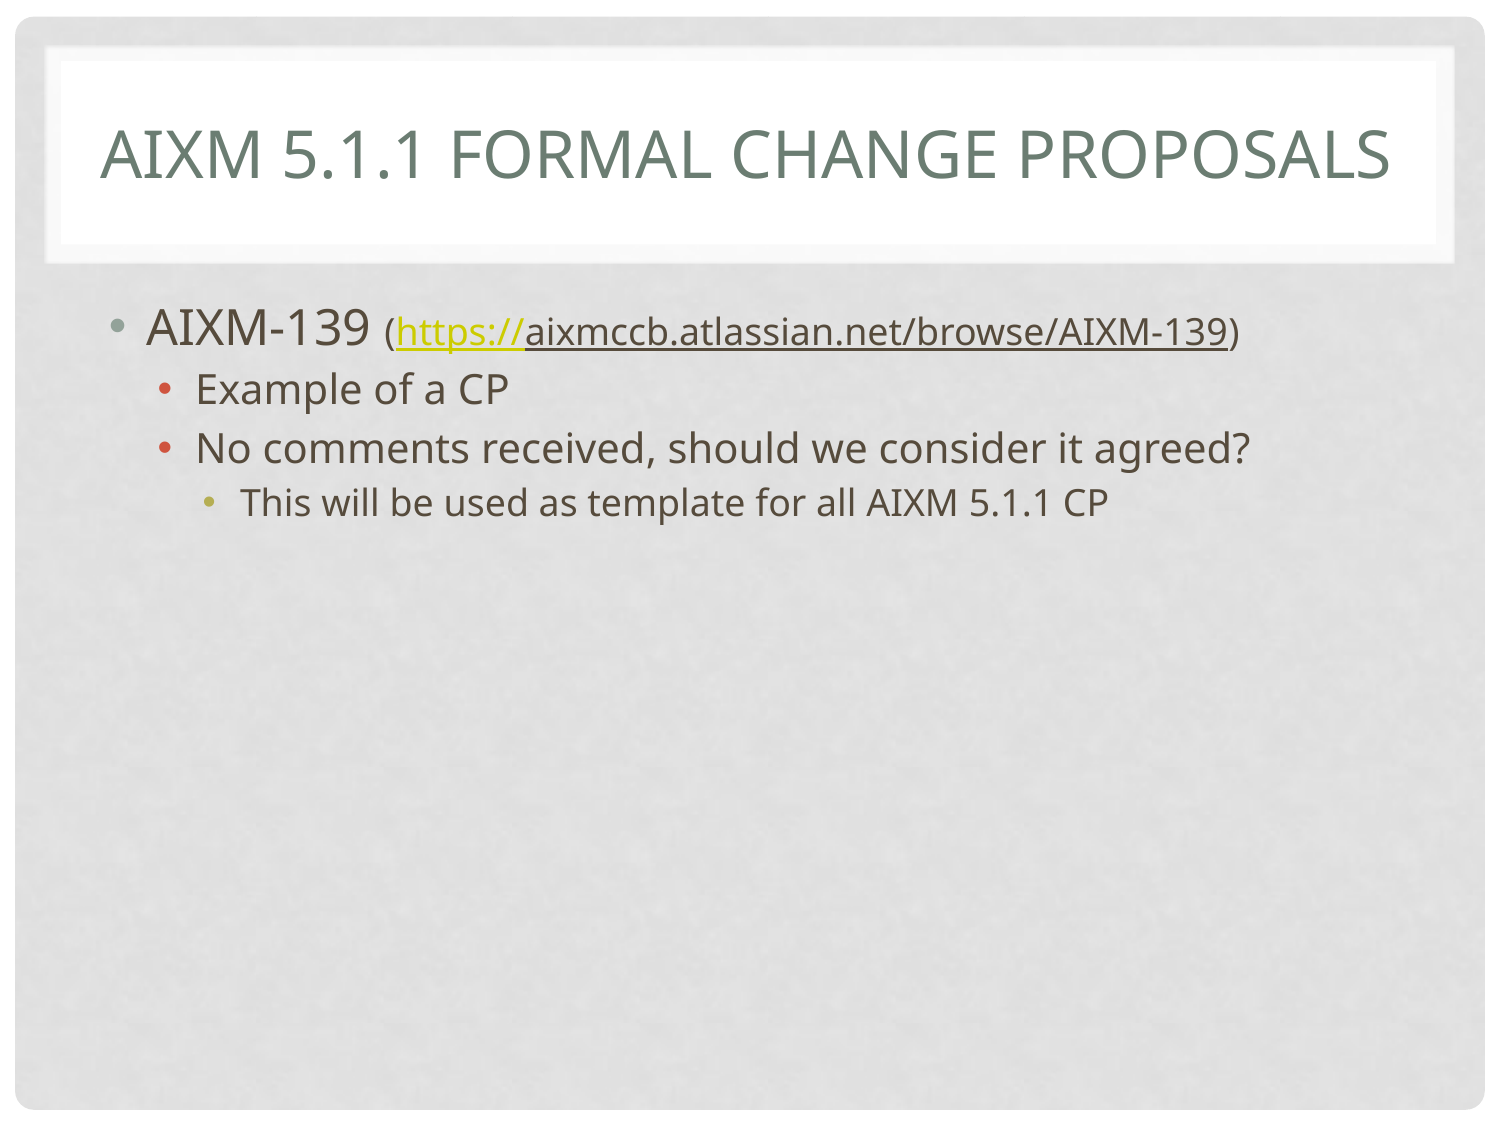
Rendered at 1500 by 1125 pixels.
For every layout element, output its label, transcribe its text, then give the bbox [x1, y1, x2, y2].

list AIXM-139 (https://aixmccb.atlassian.net/browse/AIXM-139) Example of a CP No comments received, should we consider it agreed? This will be used as template for all AIXM 5.1.1 CP [74, 287, 1426, 1006]
title AIXM 5.1.1 formal Change Proposals [69, 66, 1425, 238]
